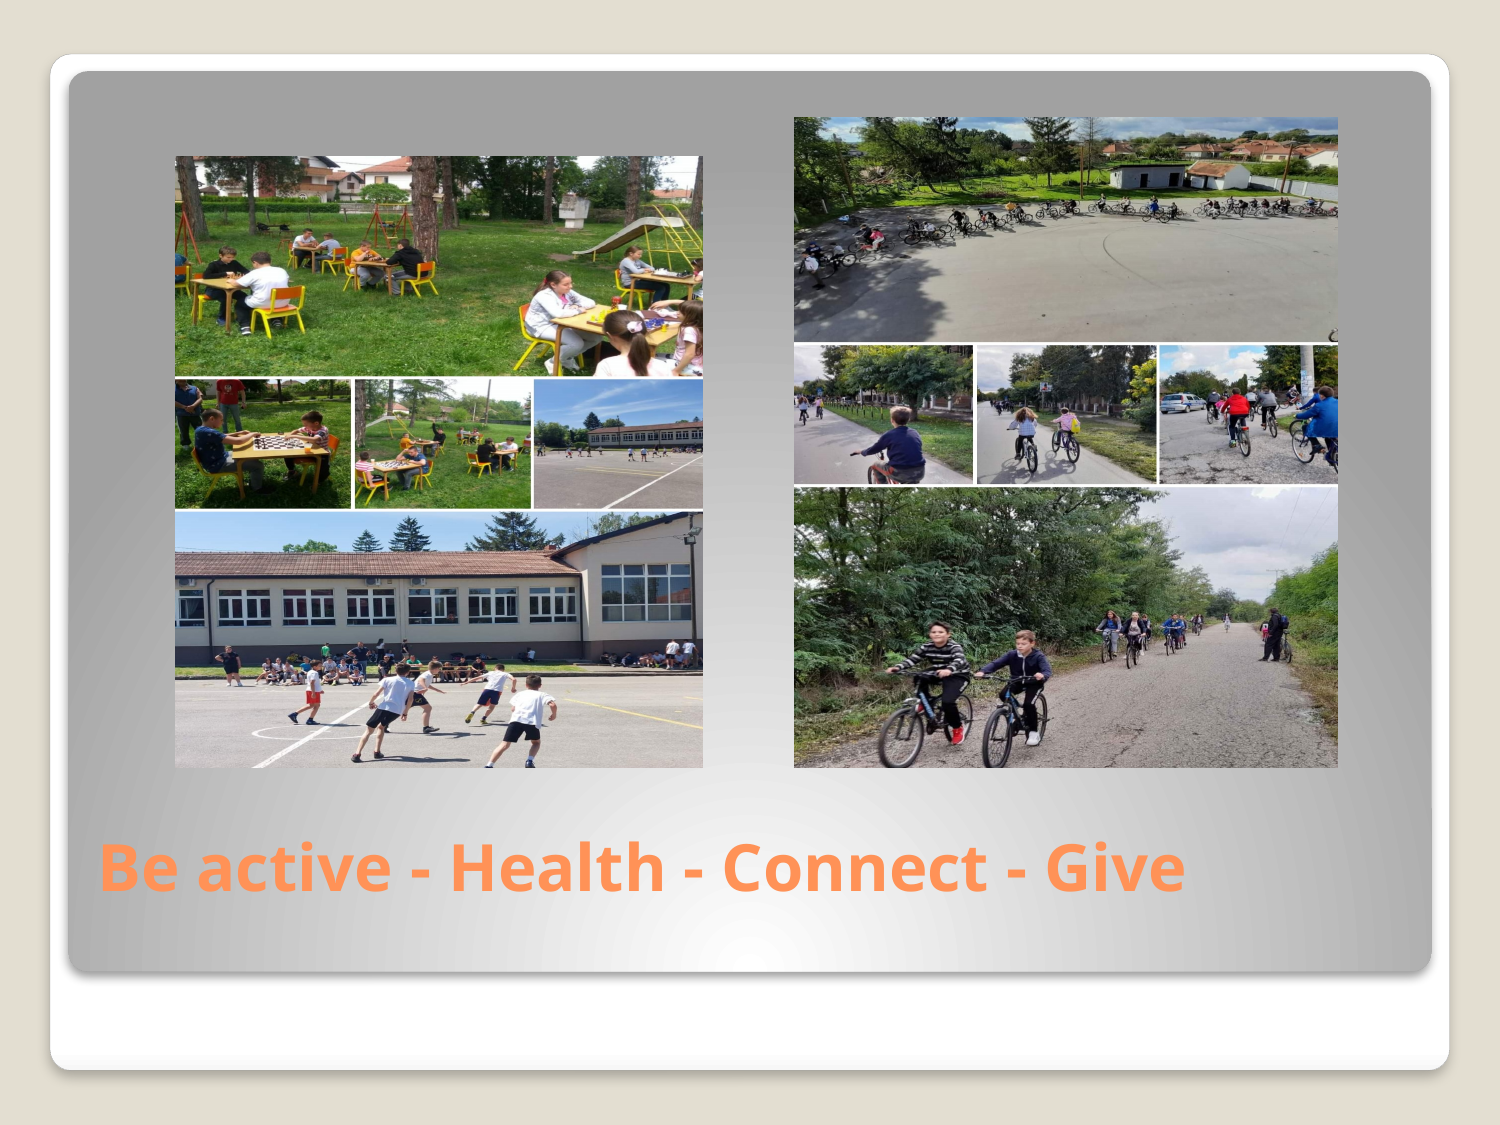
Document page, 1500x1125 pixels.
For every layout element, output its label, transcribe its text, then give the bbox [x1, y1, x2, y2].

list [175, 156, 704, 768]
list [794, 116, 1339, 768]
title Be active - Health - Connect - Give [82, 817, 1425, 991]
